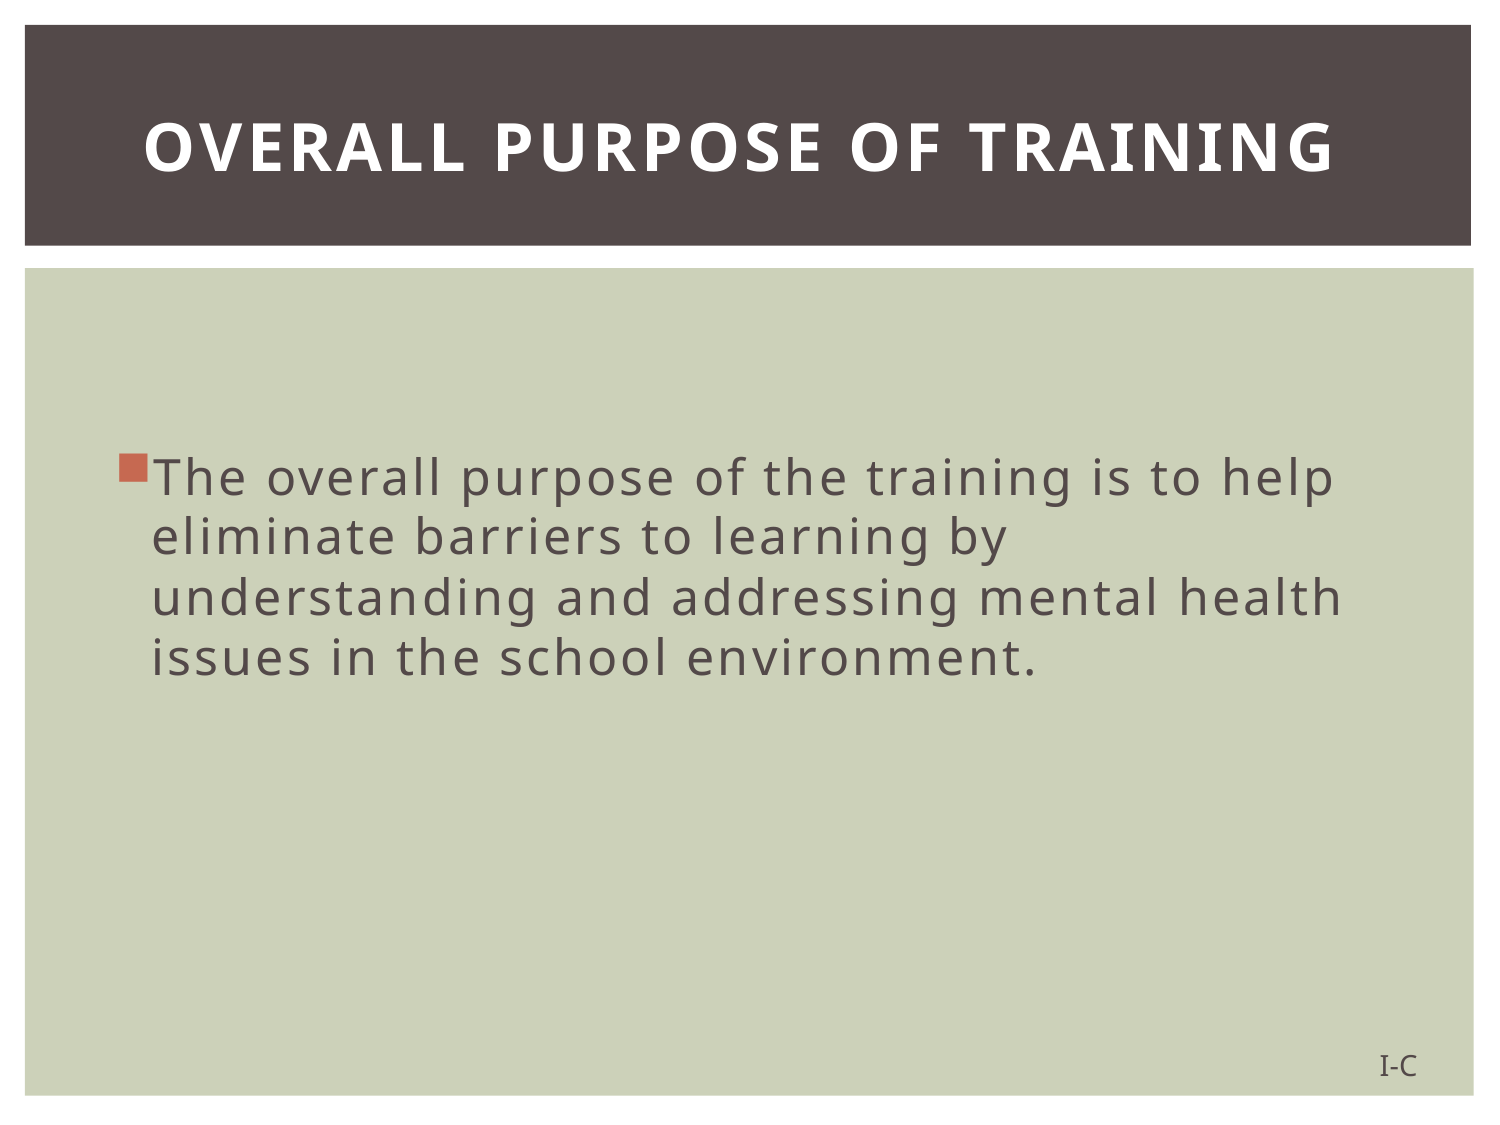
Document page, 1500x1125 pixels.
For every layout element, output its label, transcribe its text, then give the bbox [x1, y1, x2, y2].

slide_number I-C [1349, 1041, 1448, 1089]
title Overall Purpose of Training [62, 58, 1438, 232]
list The overall purpose of the training is to help eliminate barriers to learning by understanding and addressing mental health issues in the school environment. [91, 437, 1425, 1028]
